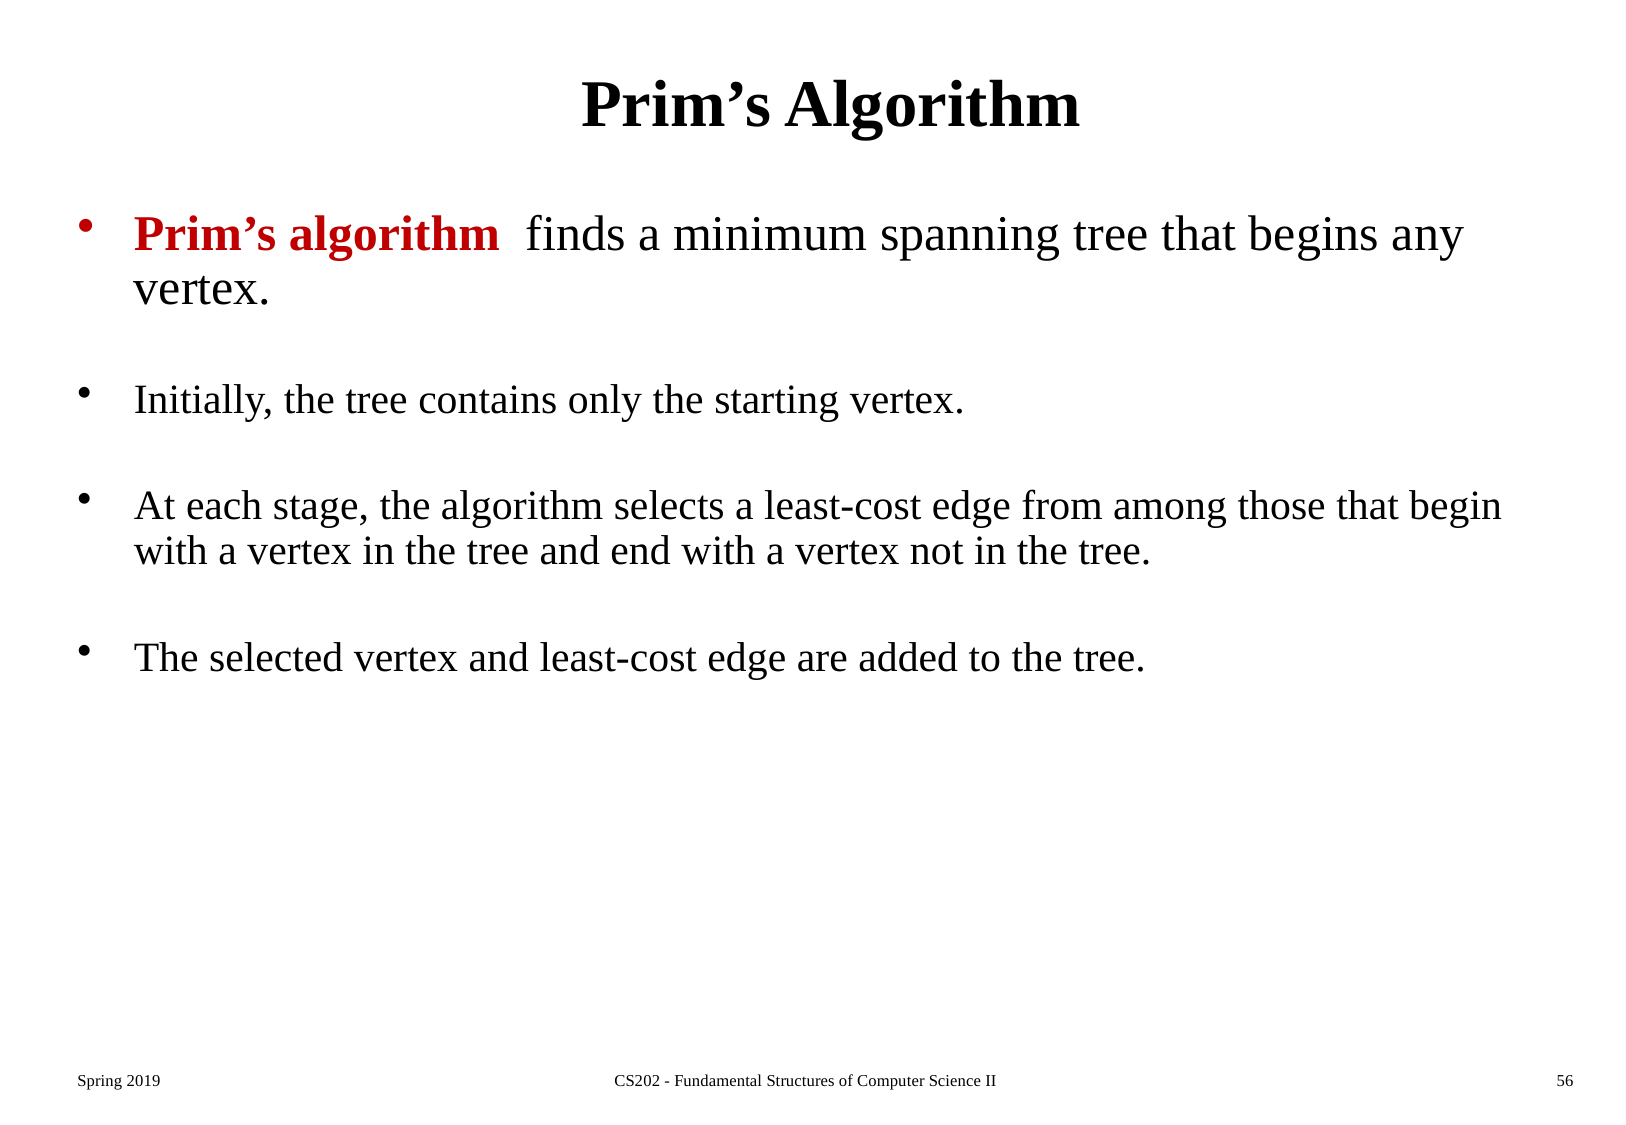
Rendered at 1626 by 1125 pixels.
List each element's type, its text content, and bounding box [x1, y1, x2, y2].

slide_number 56 [1249, 1062, 1589, 1101]
footer CS202 - Fundamental Structures of Computer Science II [500, 1062, 1111, 1101]
slide_number Spring 2019 [62, 1062, 402, 1101]
list Prim’s algorithm finds a minimum spanning tree that begins any vertex. Initially, the tree contains only the starting vertex. At each stage, the algorithm selects a least-cost edge from among those that begin with a vertex in the tree and end with a vertex not in the tree. The selected vertex and least-cost edge are added to the tree. [62, 200, 1588, 1038]
title Prim’s Algorithm [62, 24, 1600, 175]
